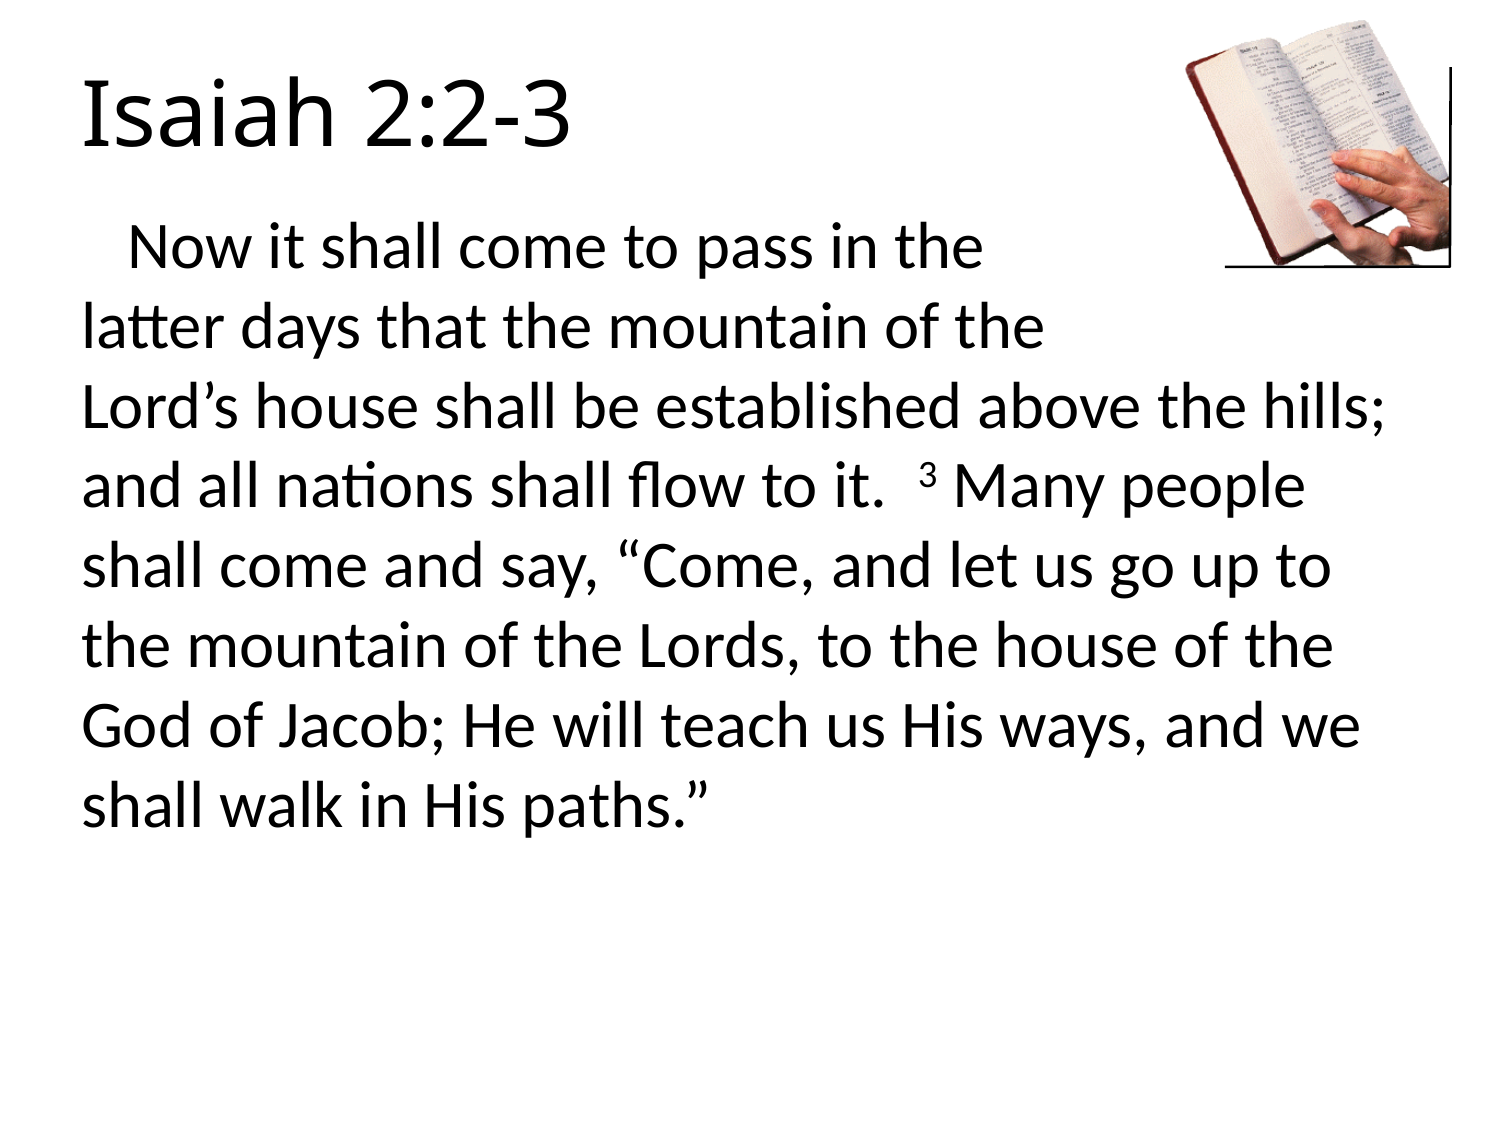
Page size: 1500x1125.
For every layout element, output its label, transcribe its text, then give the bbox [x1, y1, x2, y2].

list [1184, 19, 1452, 268]
title Isaiah 2:2-3 [66, 59, 1184, 181]
text_box Now it shall come to pass in the latter days that the mountain of the Lord’s house shall be established above the hills; and all nations shall flow to it. 3 Many people shall come and say, “Come, and let us go up to the mountain of the Lords, to the house of the God of Jacob; He will teach us His ways, and we shall walk in His paths.” [66, 194, 1432, 849]
